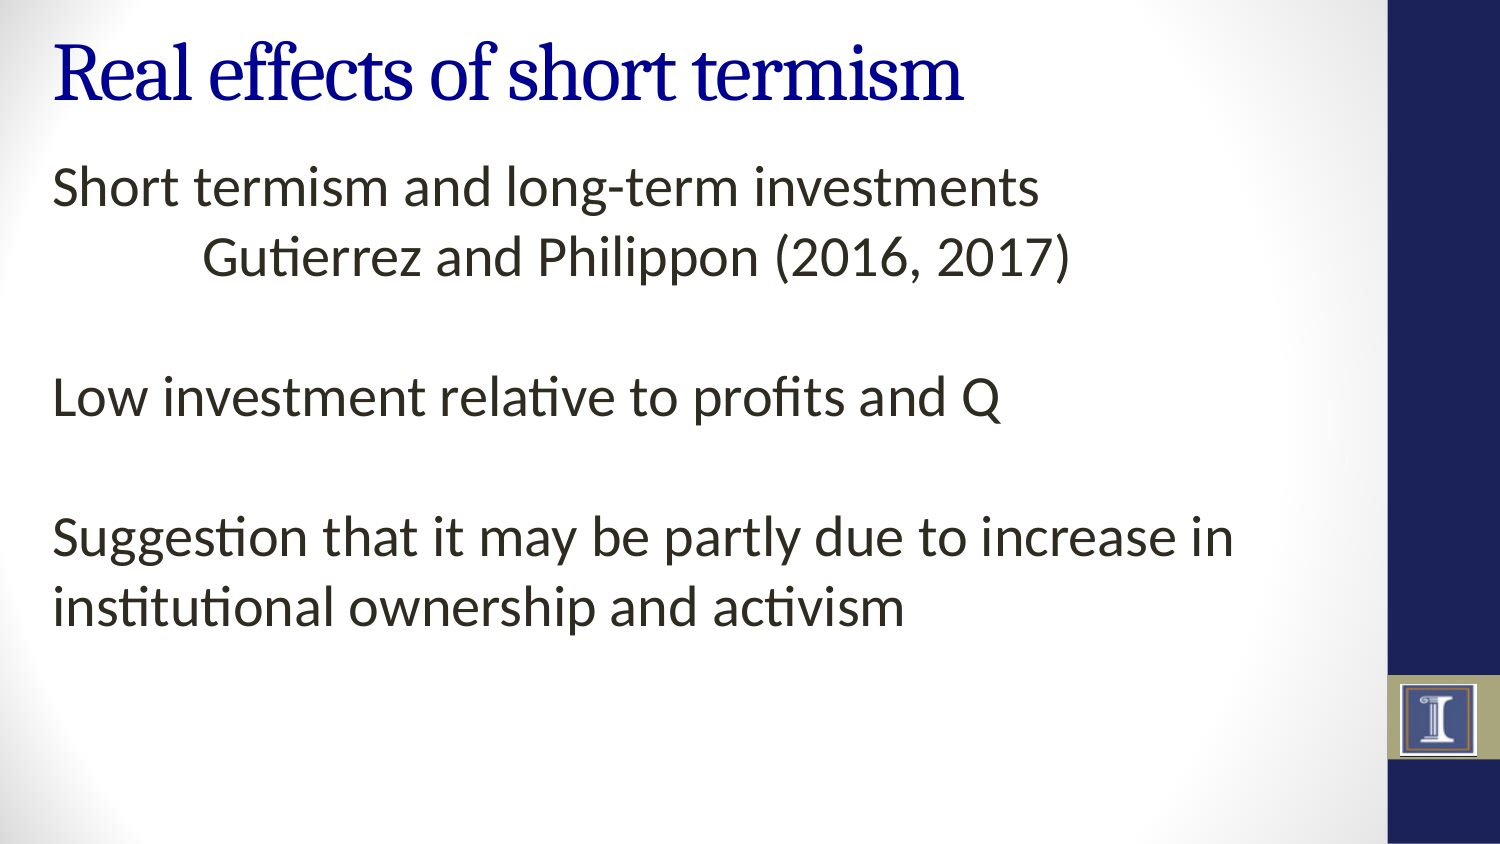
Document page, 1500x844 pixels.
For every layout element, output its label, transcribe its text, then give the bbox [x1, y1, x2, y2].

text_box Short termism and long-term investments Gutierrez and Philippon (2016, 2017) Low investment relative to profits and Q Suggestion that it may be partly due to increase in institutional ownership and activism [37, 140, 1338, 646]
title Real effects of short termism [37, 9, 1375, 150]
picture [1400, 684, 1477, 757]
picture [0, 0, 1387, 844]
